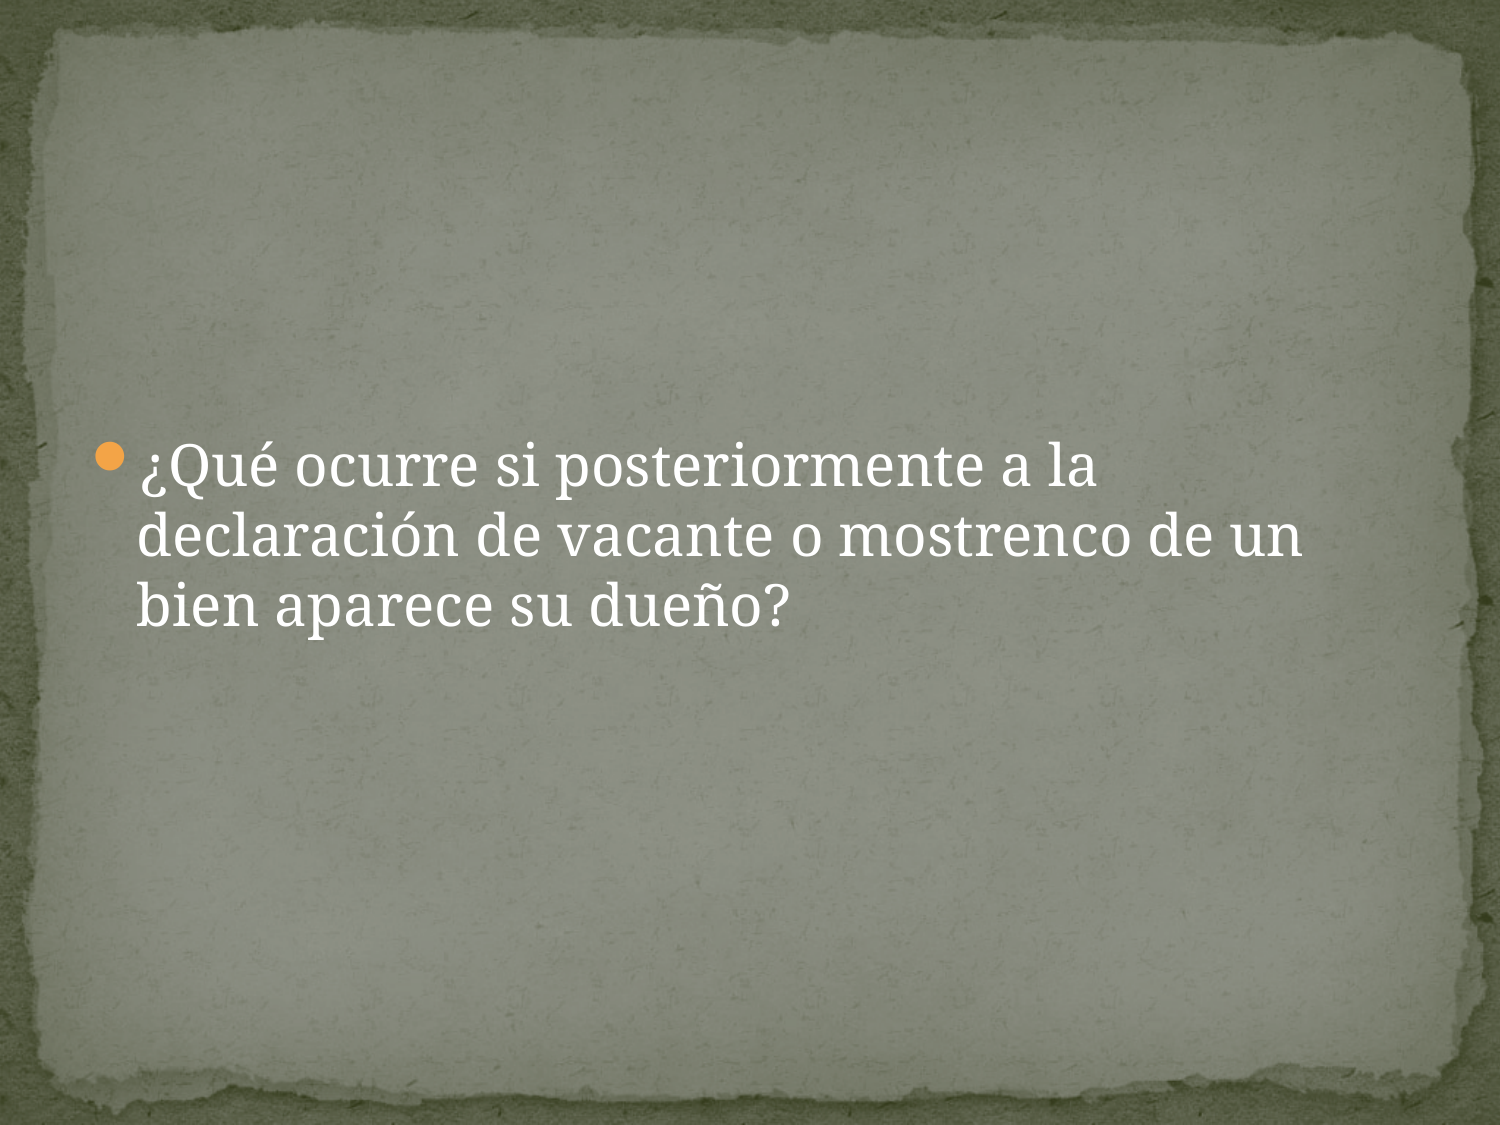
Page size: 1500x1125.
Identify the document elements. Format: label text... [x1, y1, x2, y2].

list ¿Qué ocurre si posteriormente a la declaración de vacante o mostrenco de un bien aparece su dueño? [76, 420, 1427, 1125]
